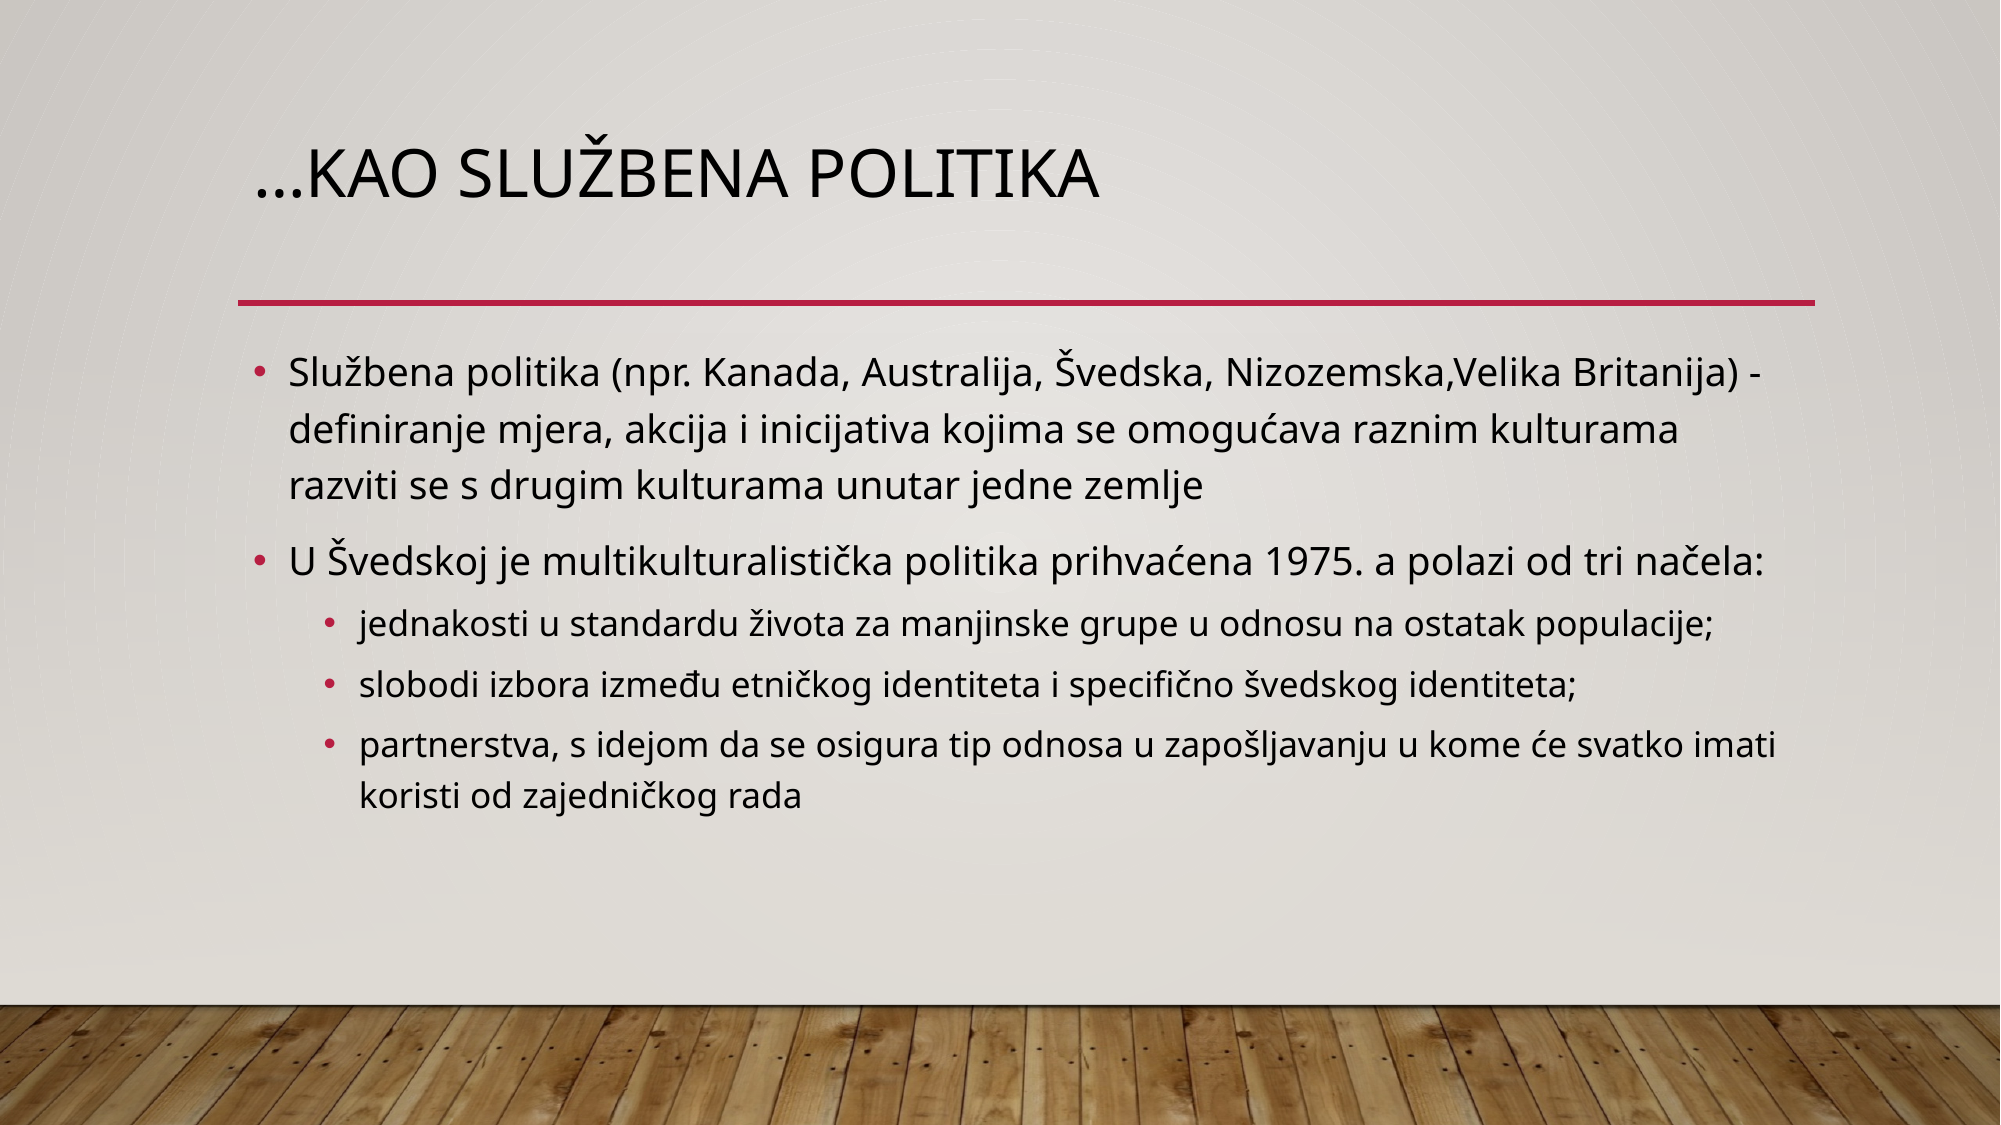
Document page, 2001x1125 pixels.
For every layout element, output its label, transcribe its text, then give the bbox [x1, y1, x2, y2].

list Službena politika (npr. Kanada, Australija, Švedska, Nizozemska,Velika Britanija) - definiranje mjera, akcija i inicijativa kojima se omogućava raznim kulturama razviti se s drugim kulturama unutar jedne zemlje U Švedskoj je multikulturalistička politika prihvaćena 1975. a polazi od tri načela: jednakosti u standardu života za manjinske grupe u odnosu na ostatak populacije; slobodi izbora između etničkog identiteta i specifično švedskog identiteta; partnerstva, s idejom da se osigura tip odnosa u zapošljavanju u kome će svatko imati koristi od zajedničkog rada [238, 330, 1814, 897]
title …kao službena politika [238, 131, 1814, 305]
picture [0, 1005, 2000, 1125]
